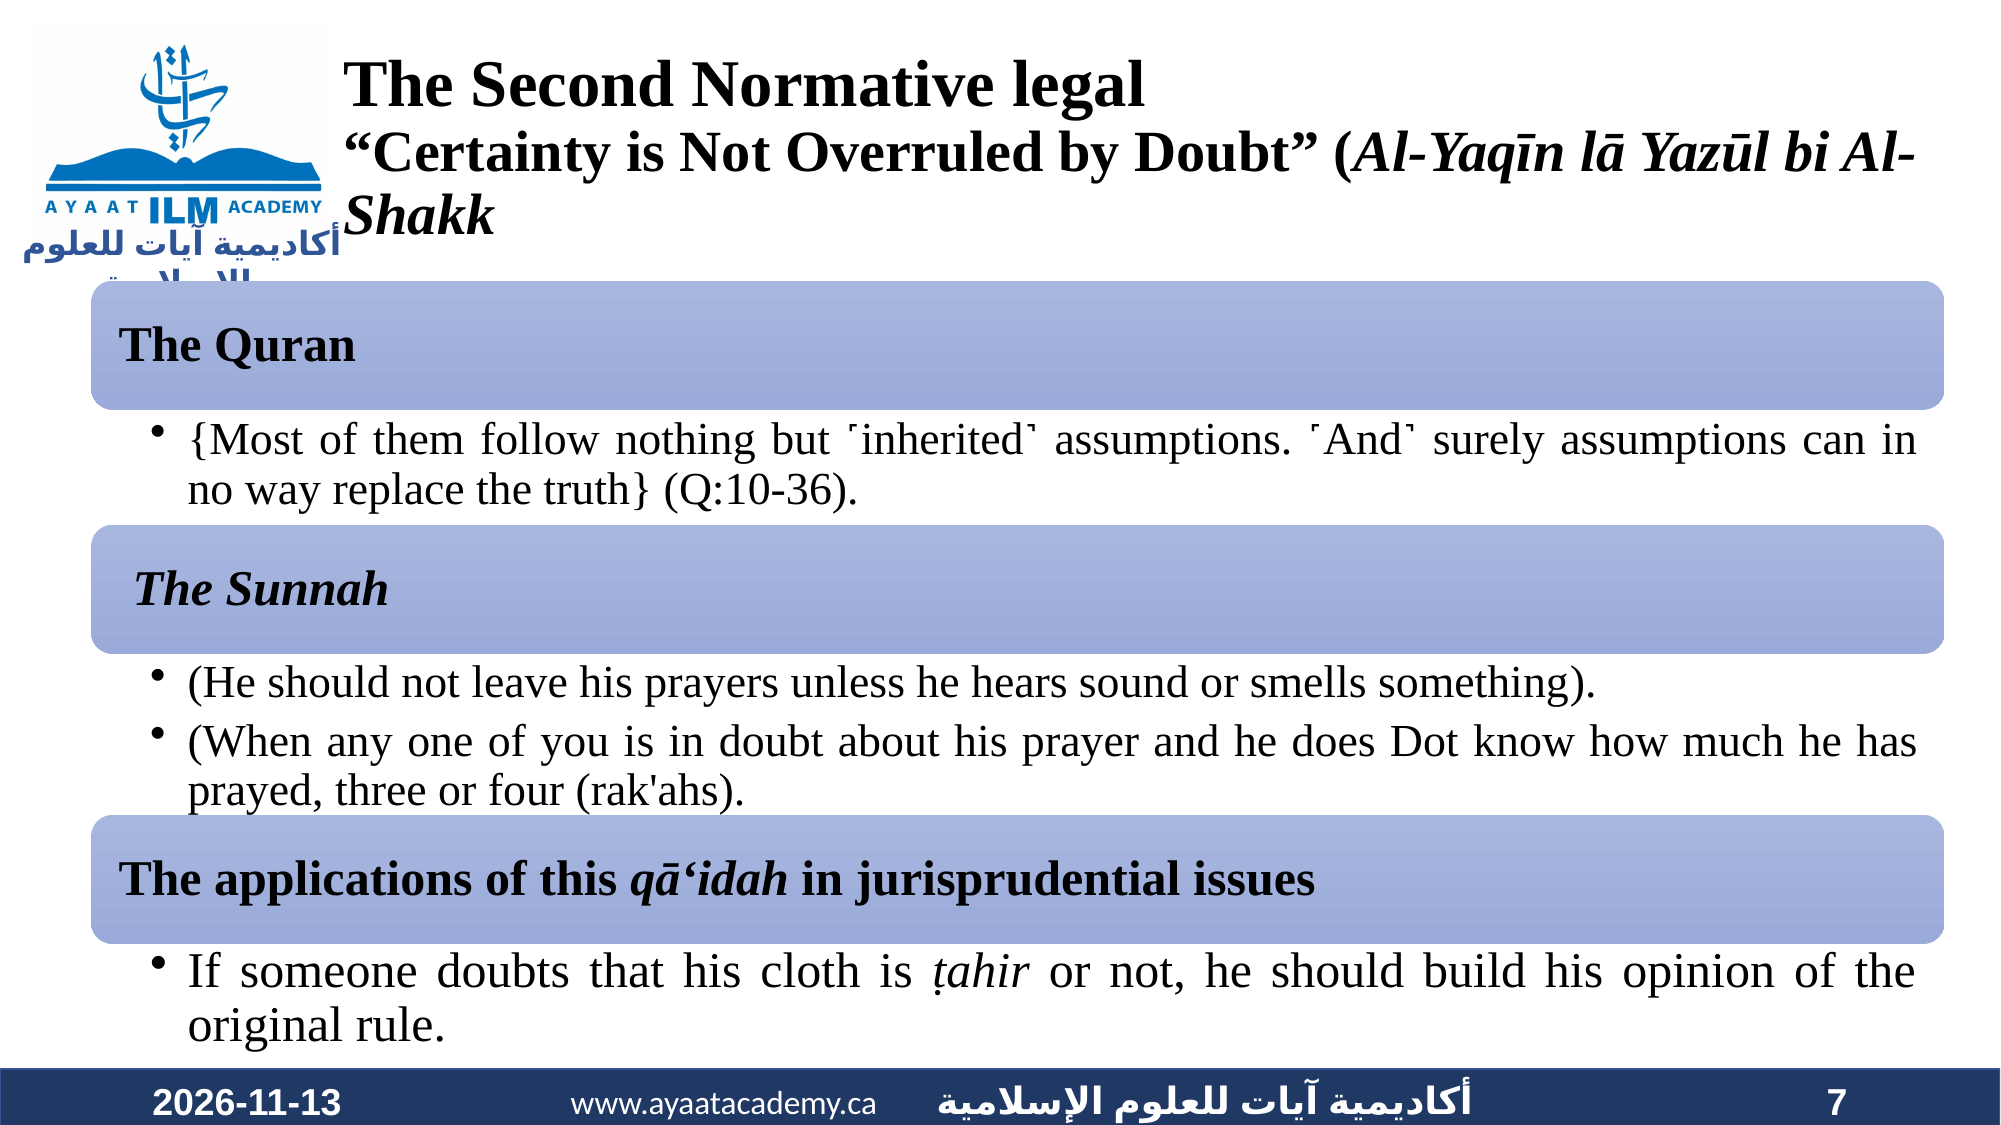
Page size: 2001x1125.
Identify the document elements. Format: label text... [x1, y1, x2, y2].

slide_number 7 [1412, 1070, 1863, 1125]
title The Second Normative legal “Certainty is Not Overruled by Doubt” (Al-Yaqīn lā Yazūl bi Al-Shakk [328, 22, 1959, 265]
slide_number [137, 1070, 588, 1125]
picture [32, 21, 332, 241]
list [91, 280, 1945, 1055]
picture [319, 234, 328, 241]
